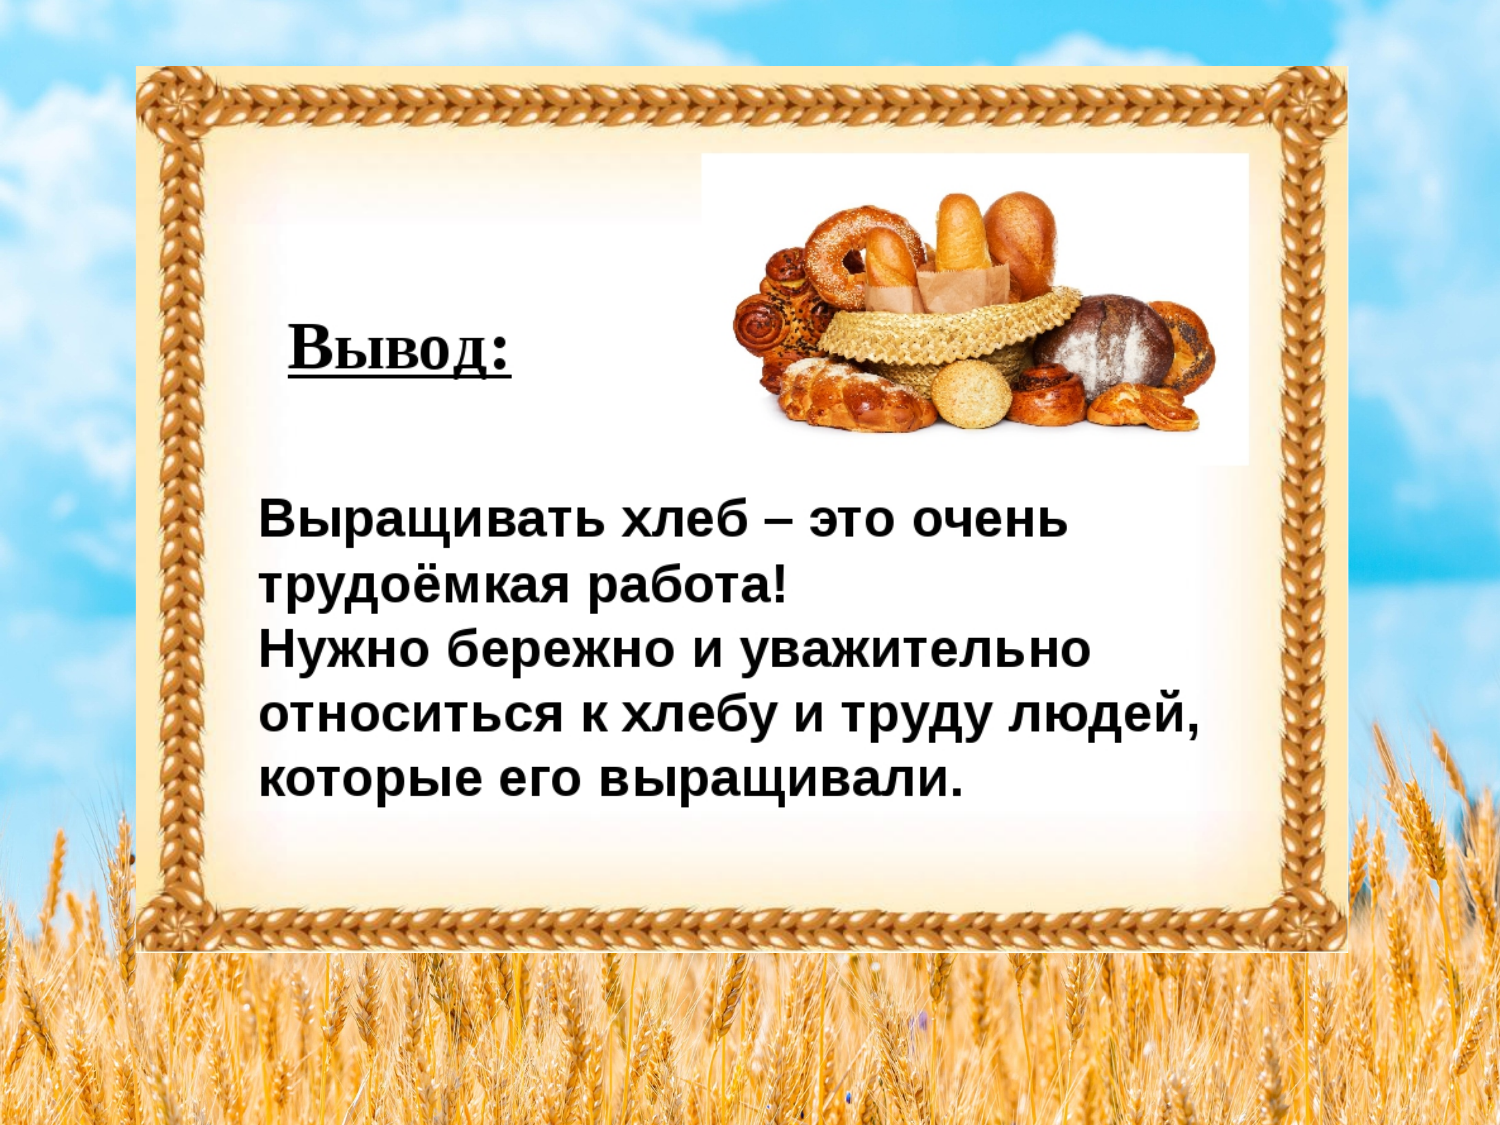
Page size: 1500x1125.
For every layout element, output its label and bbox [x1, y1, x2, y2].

picture [0, 0, 1500, 1125]
list [135, 66, 1349, 953]
